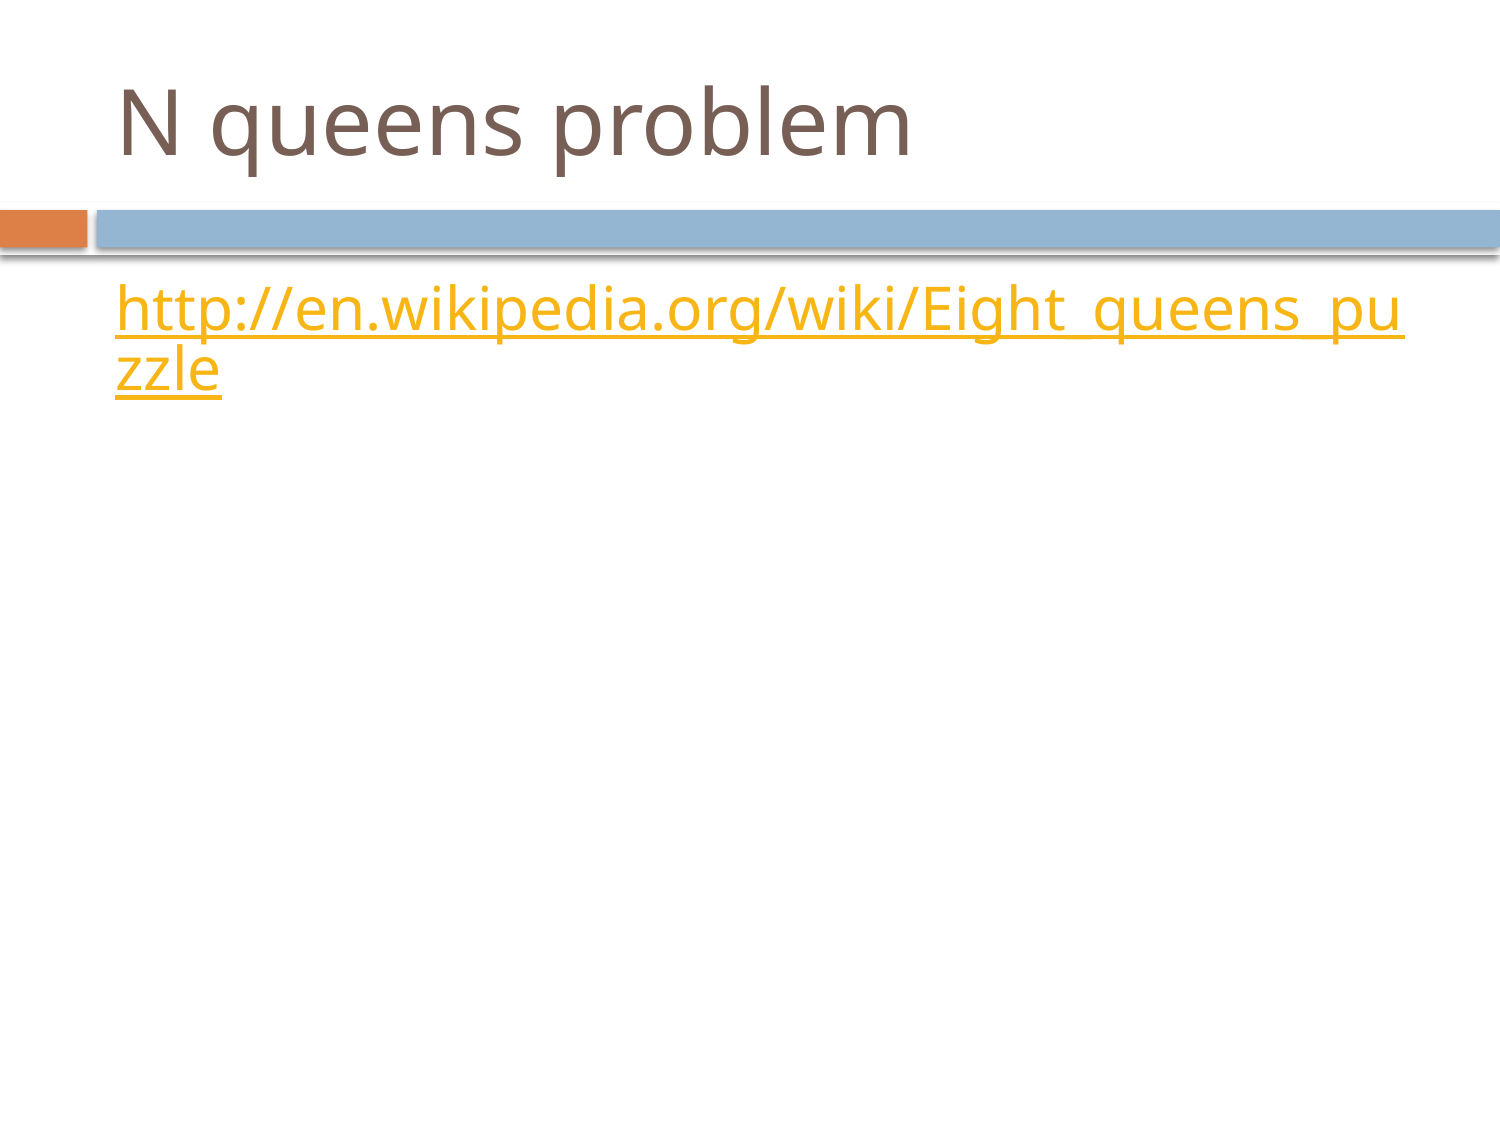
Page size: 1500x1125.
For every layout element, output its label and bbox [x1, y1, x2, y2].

list [100, 262, 1438, 1000]
title [100, 37, 1438, 200]
